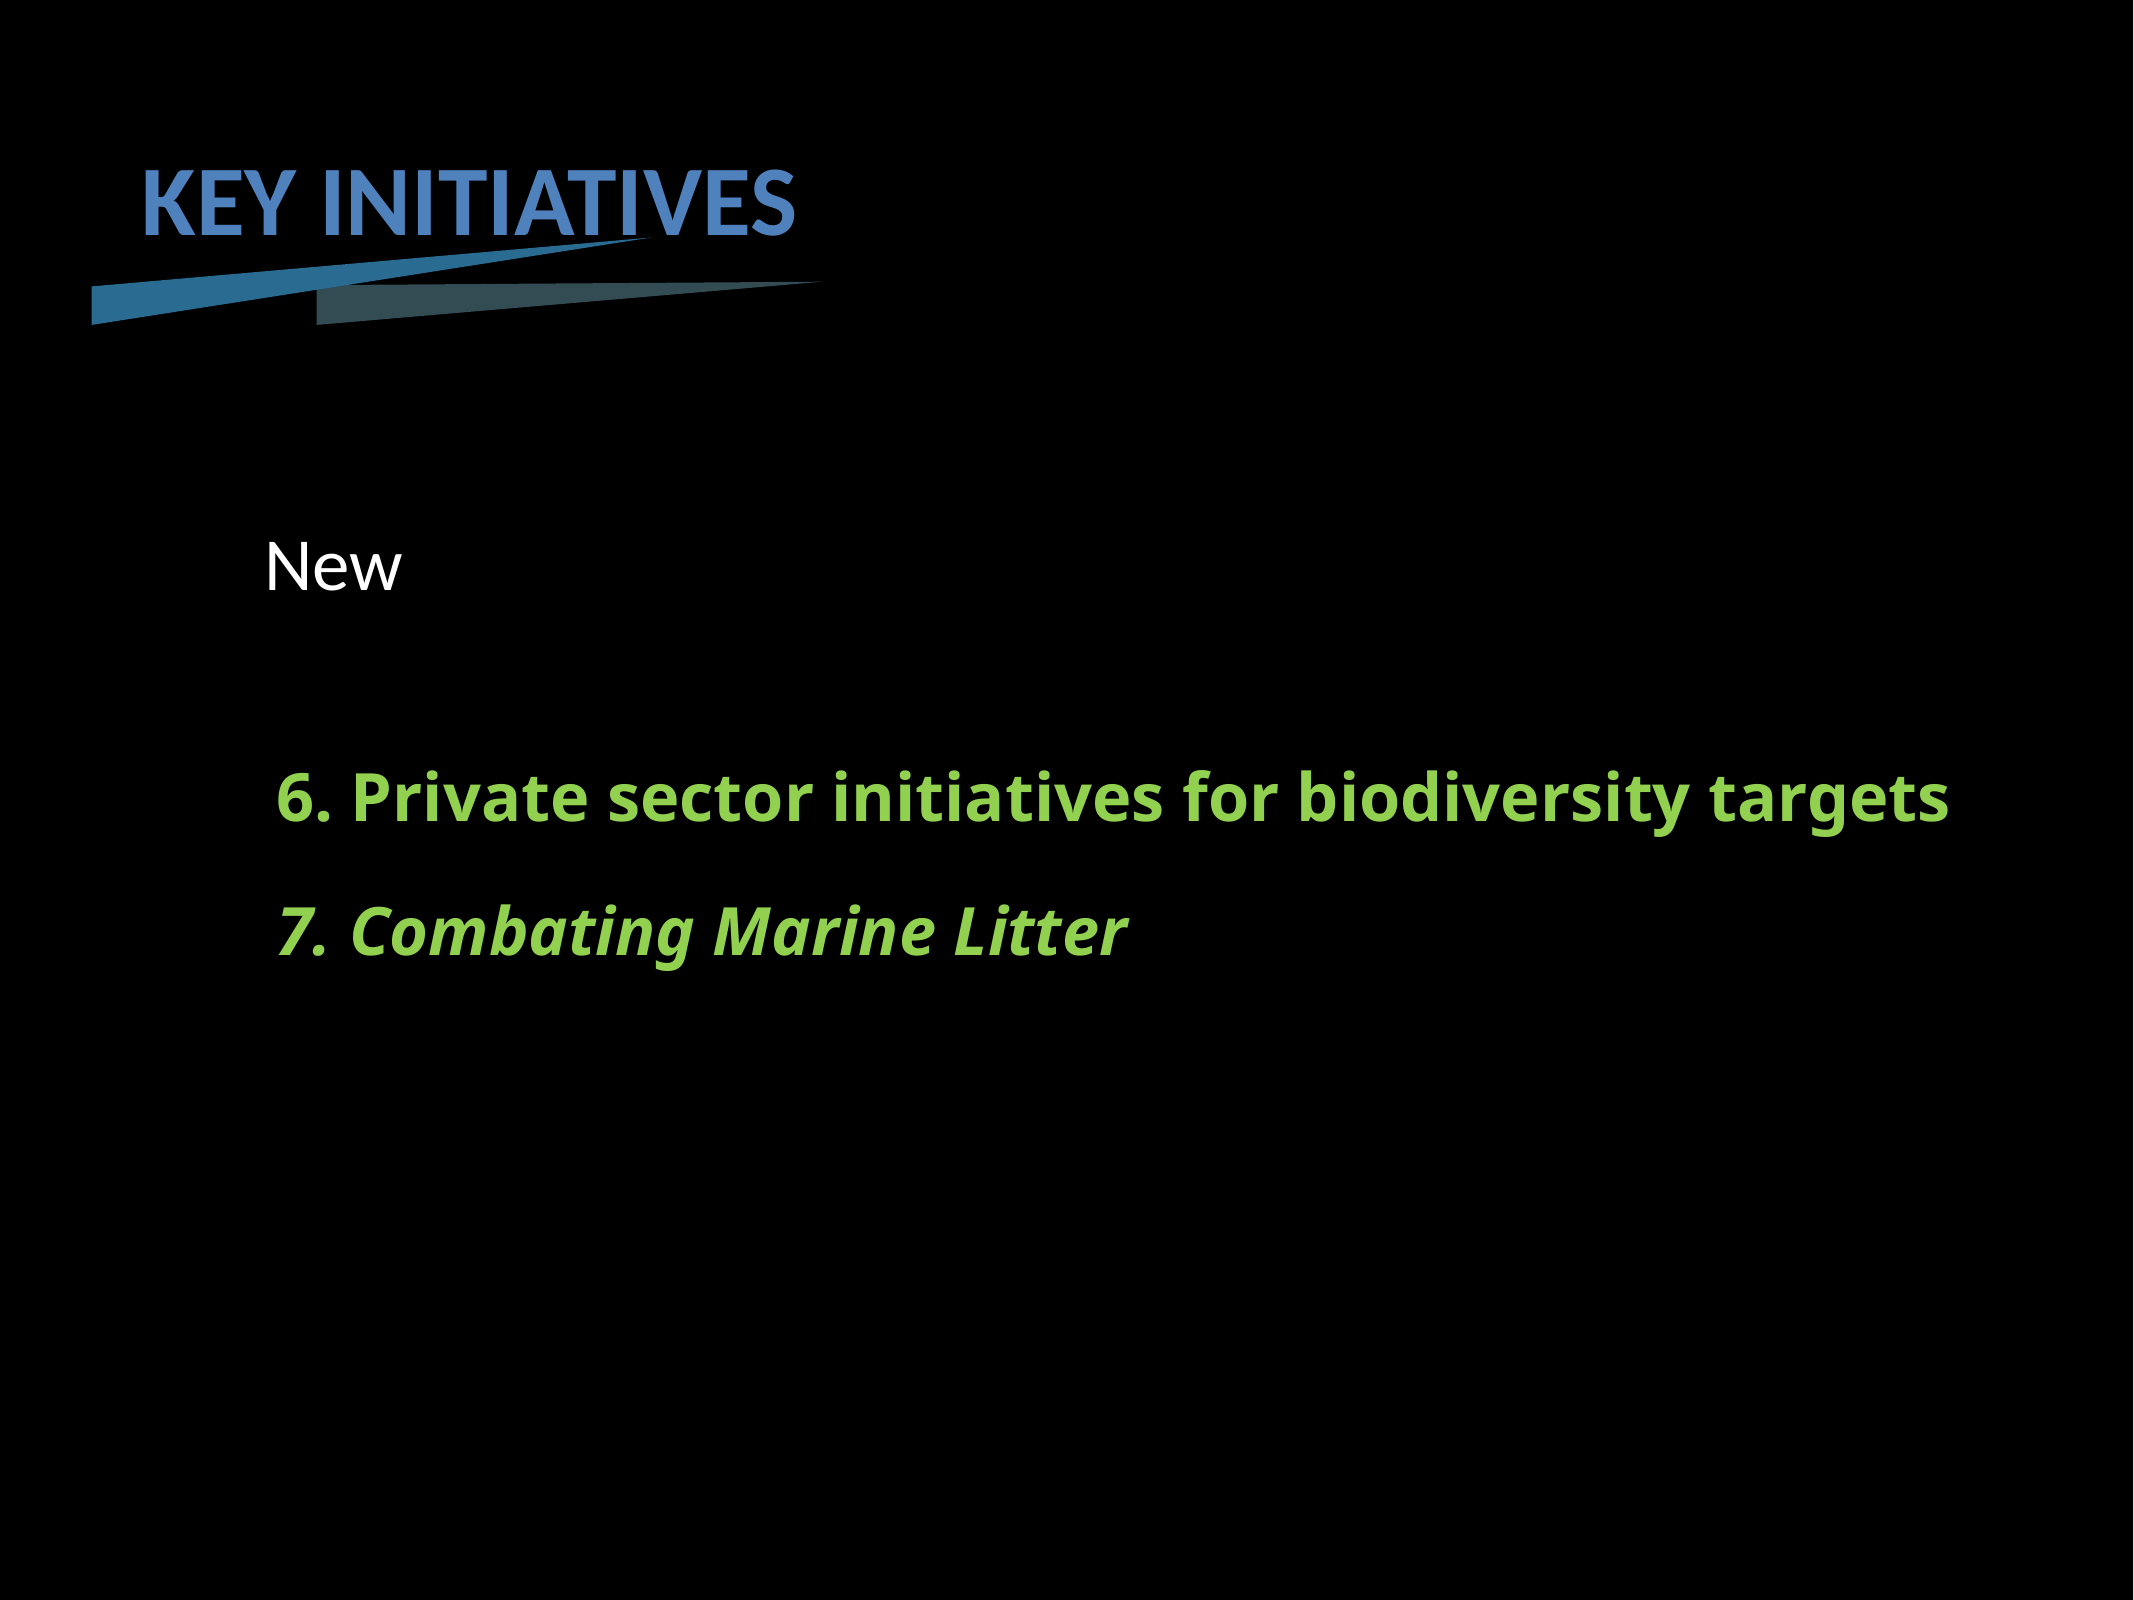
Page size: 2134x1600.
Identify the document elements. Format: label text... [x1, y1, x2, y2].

text_box New [249, 507, 600, 613]
text_box KEY INITIATIVES [126, 127, 1592, 263]
text_box 6. Private sector initiatives for biodiversity targets 7. Combating Marine Litter [199, 712, 2134, 970]
text_box [316, 281, 823, 325]
text_box [91, 263, 489, 325]
